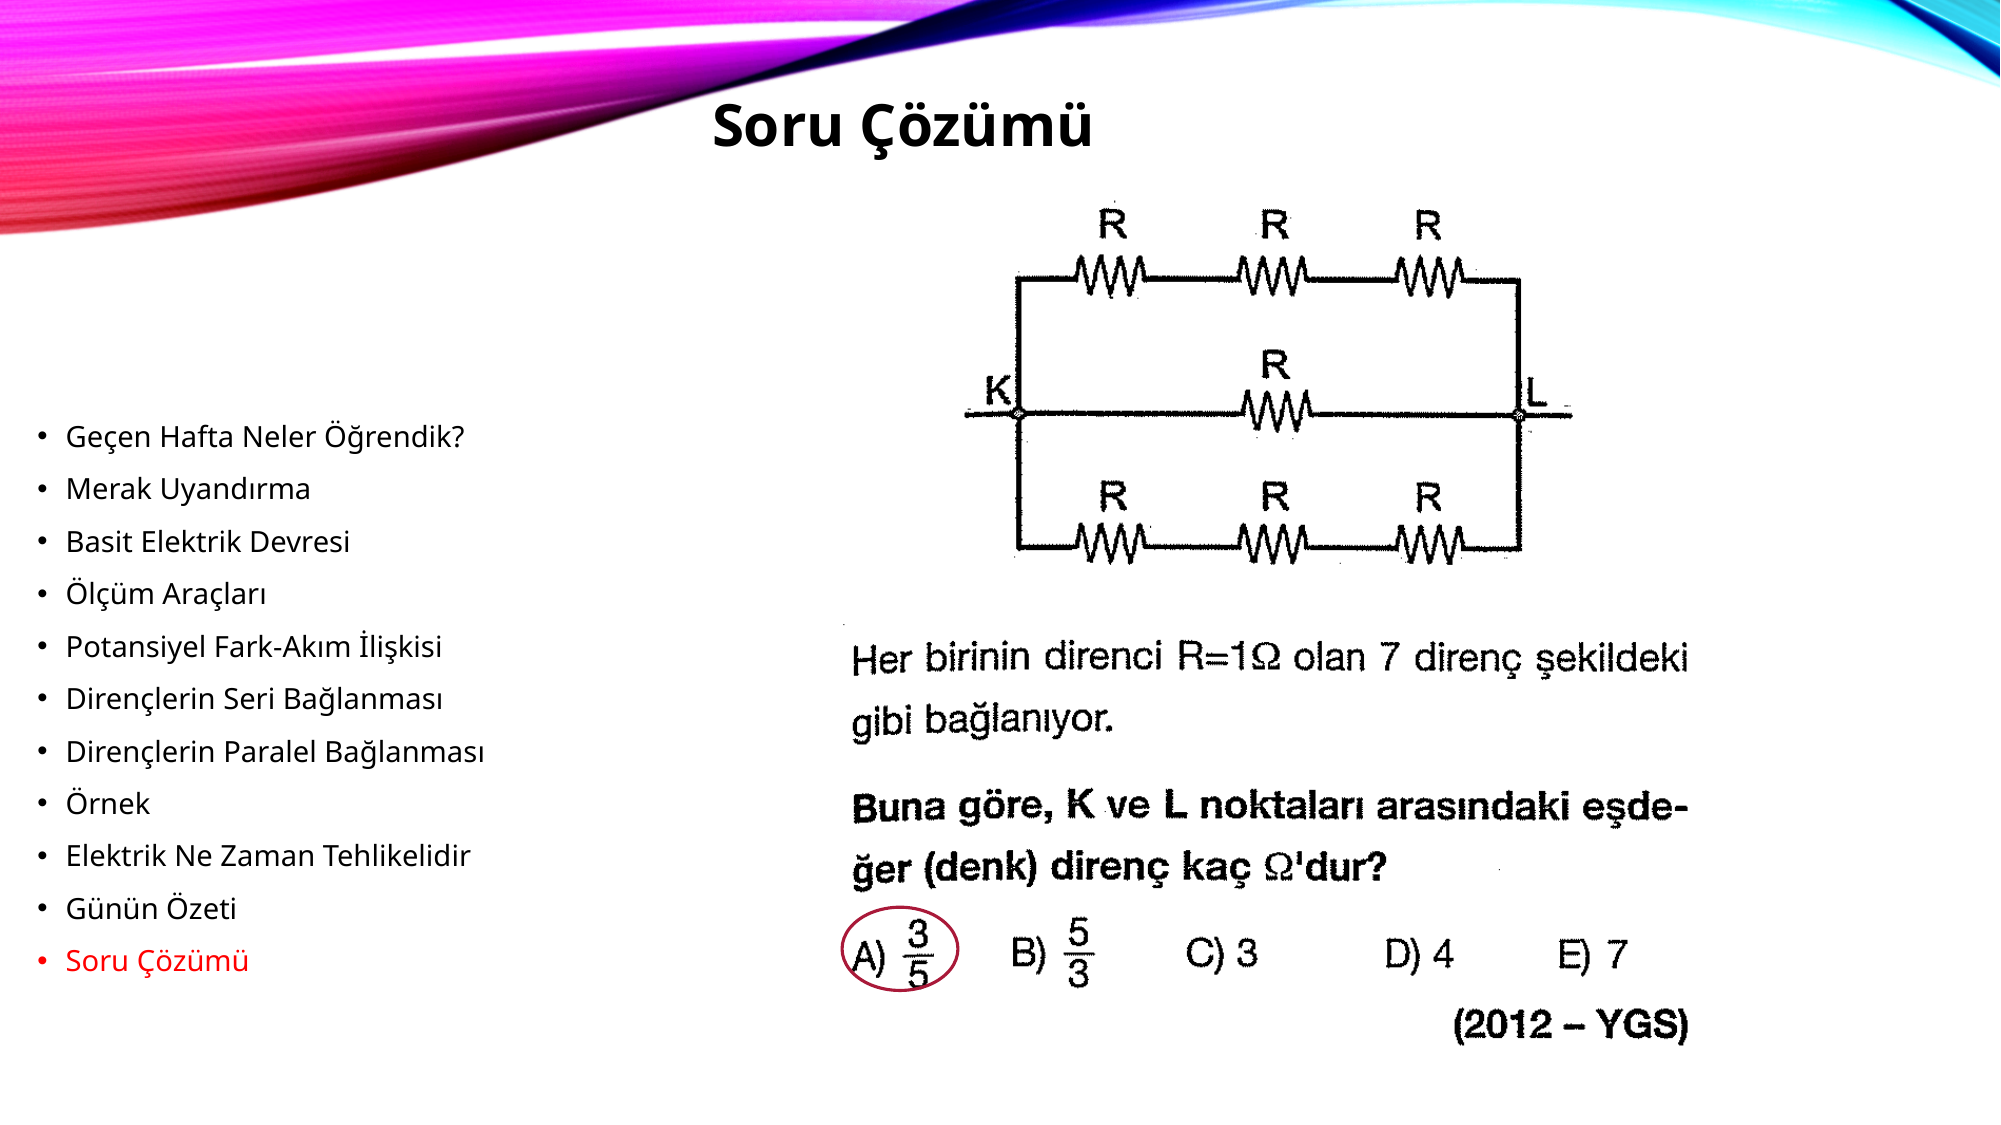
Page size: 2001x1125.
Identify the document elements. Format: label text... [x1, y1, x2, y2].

picture [0, 0, 2000, 1054]
picture [1910, 0, 2000, 45]
text_box Soru Çözümü [697, 80, 1620, 166]
picture [1890, 0, 2000, 75]
text_box Geçen Hafta Neler Öğrendik? Merak Uyandırma Basit Elektrik Devresi Ölçüm Araçları Potansiyel Fark-Akım İlişkisi Dirençlerin Seri Bağlanması Dirençlerin Paralel Bağlanması Örnek Elektrik Ne Zaman Tehlikelidir Günün Özeti Soru Çözümü [22, 393, 513, 985]
